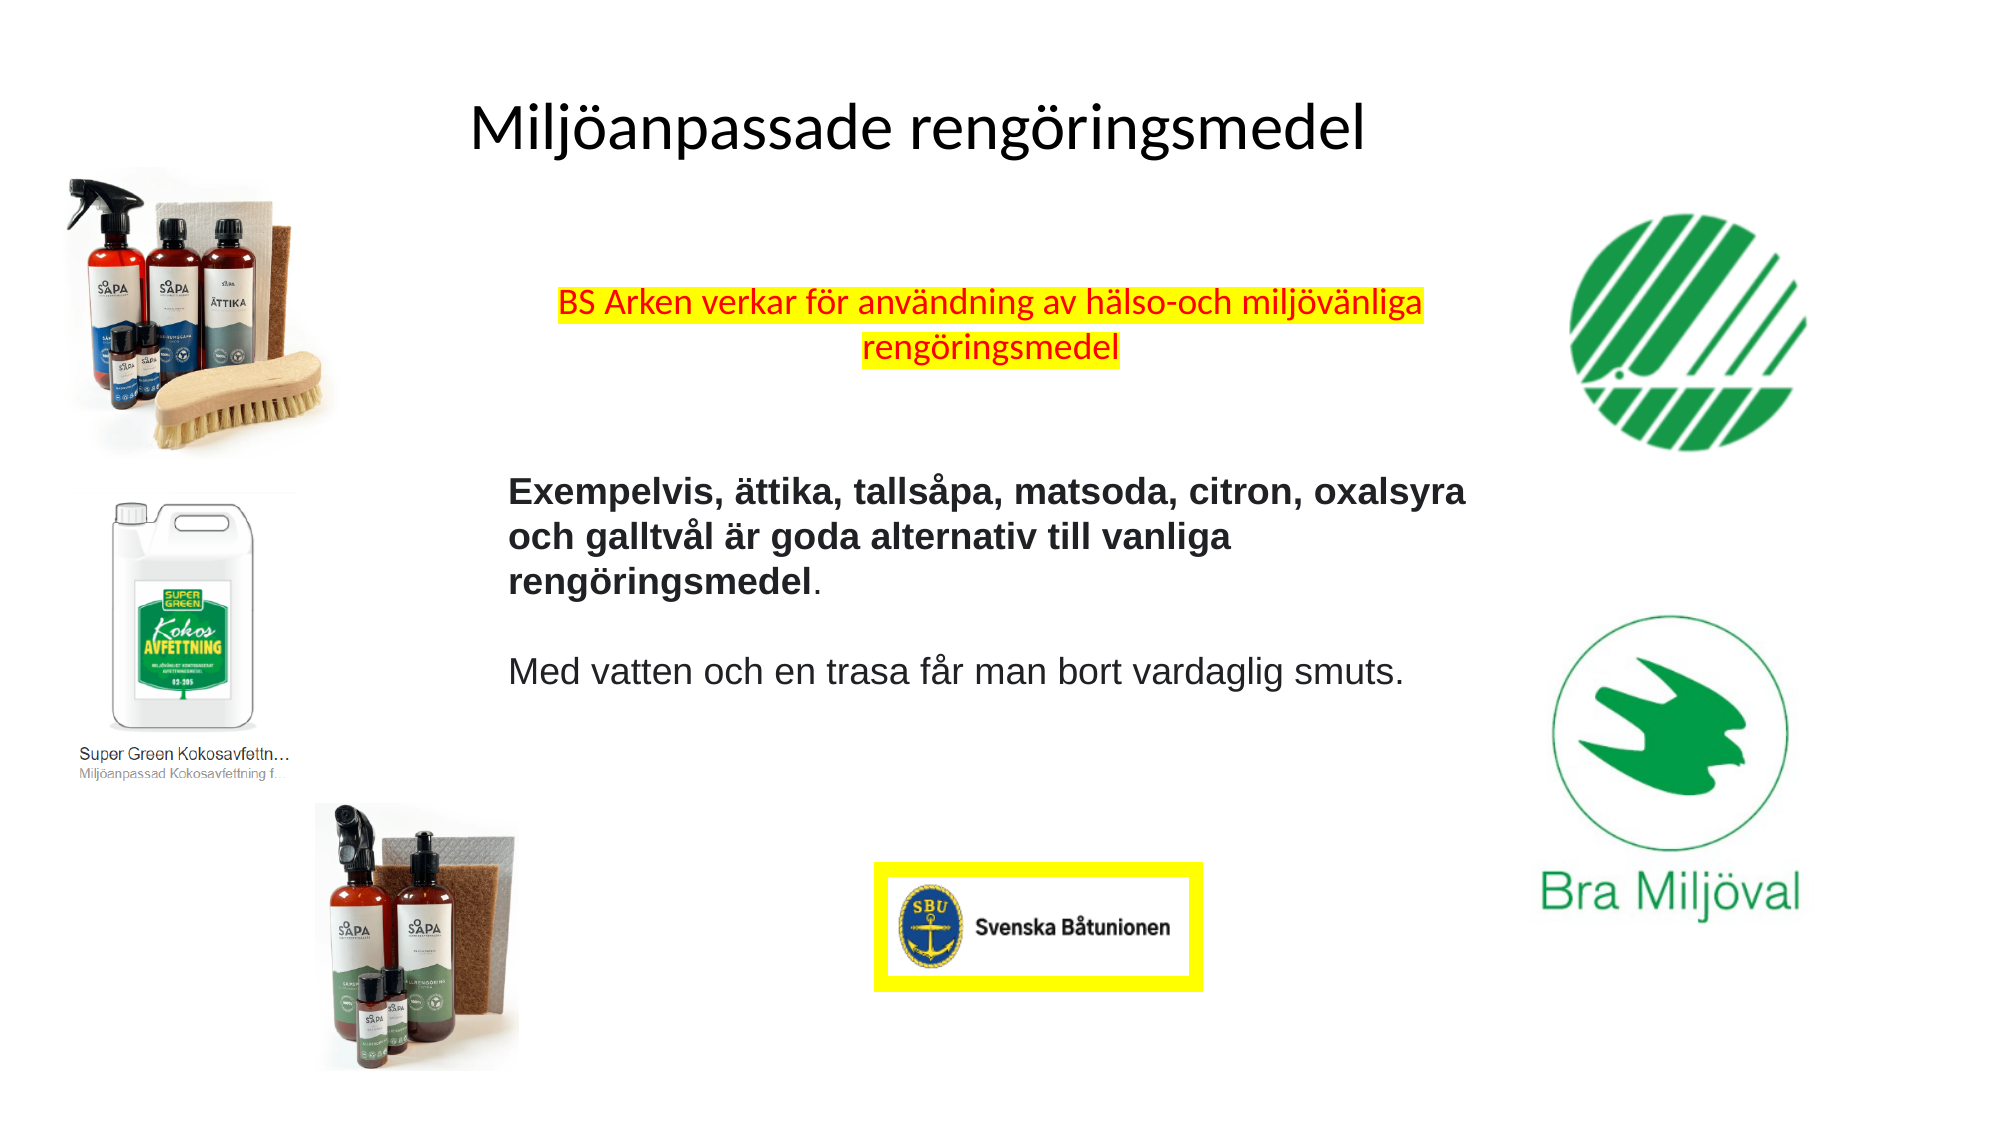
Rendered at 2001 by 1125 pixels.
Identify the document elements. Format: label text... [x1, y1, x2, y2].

picture [55, 167, 344, 459]
picture [888, 877, 1189, 976]
picture [1569, 198, 1815, 460]
text_box Exempelvis, ättika, tallsåpa, matsoda, citron, oxalsyra och galltvål är goda alternativ till vanliga rengöringsmedel. Med vatten och en trasa får man bort vardaglig smuts. [493, 459, 1494, 700]
text_box [874, 862, 1203, 992]
picture [315, 803, 519, 1071]
picture [1525, 607, 1815, 927]
text_box Miljöanpassade rengöringsmedel [454, 69, 1402, 171]
picture [69, 484, 296, 789]
text_box BS Arken verkar för användning av hälso-och miljövänliga rengöringsmedel [417, 270, 1565, 375]
